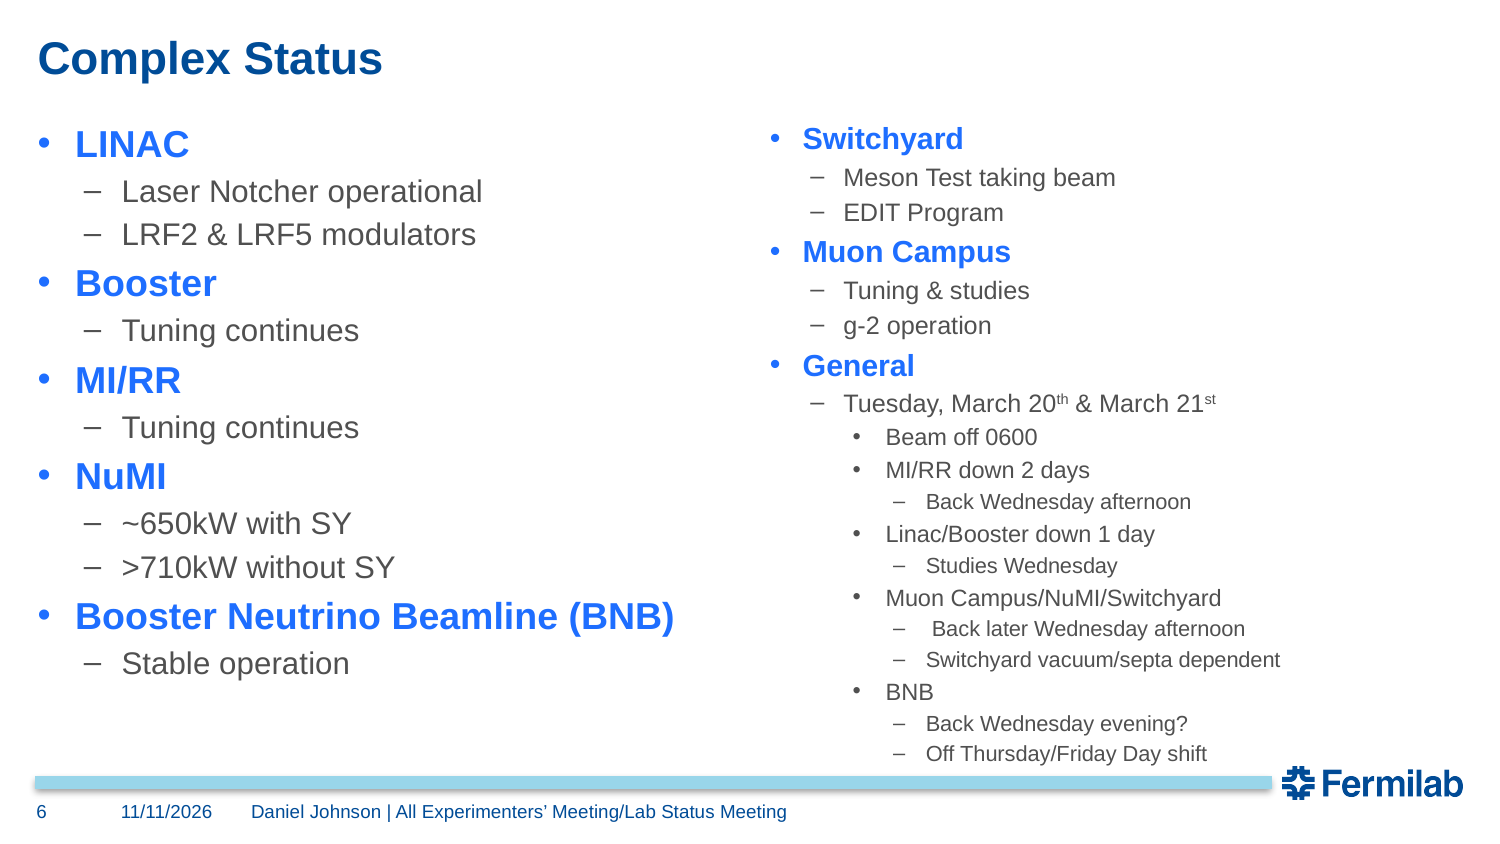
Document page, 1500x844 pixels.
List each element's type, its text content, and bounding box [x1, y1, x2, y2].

list Switchyard Meson Test taking beam EDIT Program Muon Campus Tuning & studies g-2 operation General Tuesday, March 20th & March 21st Beam off 0600 MI/RR down 2 days Back Wednesday afternoon Linac/Booster down 1 day Studies Wednesday Muon Campus/NuMI/Switchyard Back later Wednesday afternoon Switchyard vacuum/septa dependent BNB Back Wednesday evening? Off Thursday/Friday Day shift [769, 119, 1462, 773]
picture [1282, 766, 1463, 800]
title Complex Status [37, 30, 1463, 84]
footer Daniel Johnson | All Experimenters’ Meeting/Lab Status Meeting [251, 800, 1279, 831]
list LINAC Laser Notcher operational LRF2 & LRF5 modulators Booster Tuning continues MI/RR Tuning continues NuMI ~650kW with SY >710kW without SY Booster Neutrino Beamline (BNB) Stable operation [37, 119, 728, 773]
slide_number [120, 800, 232, 830]
slide_number 6 [36, 800, 105, 830]
